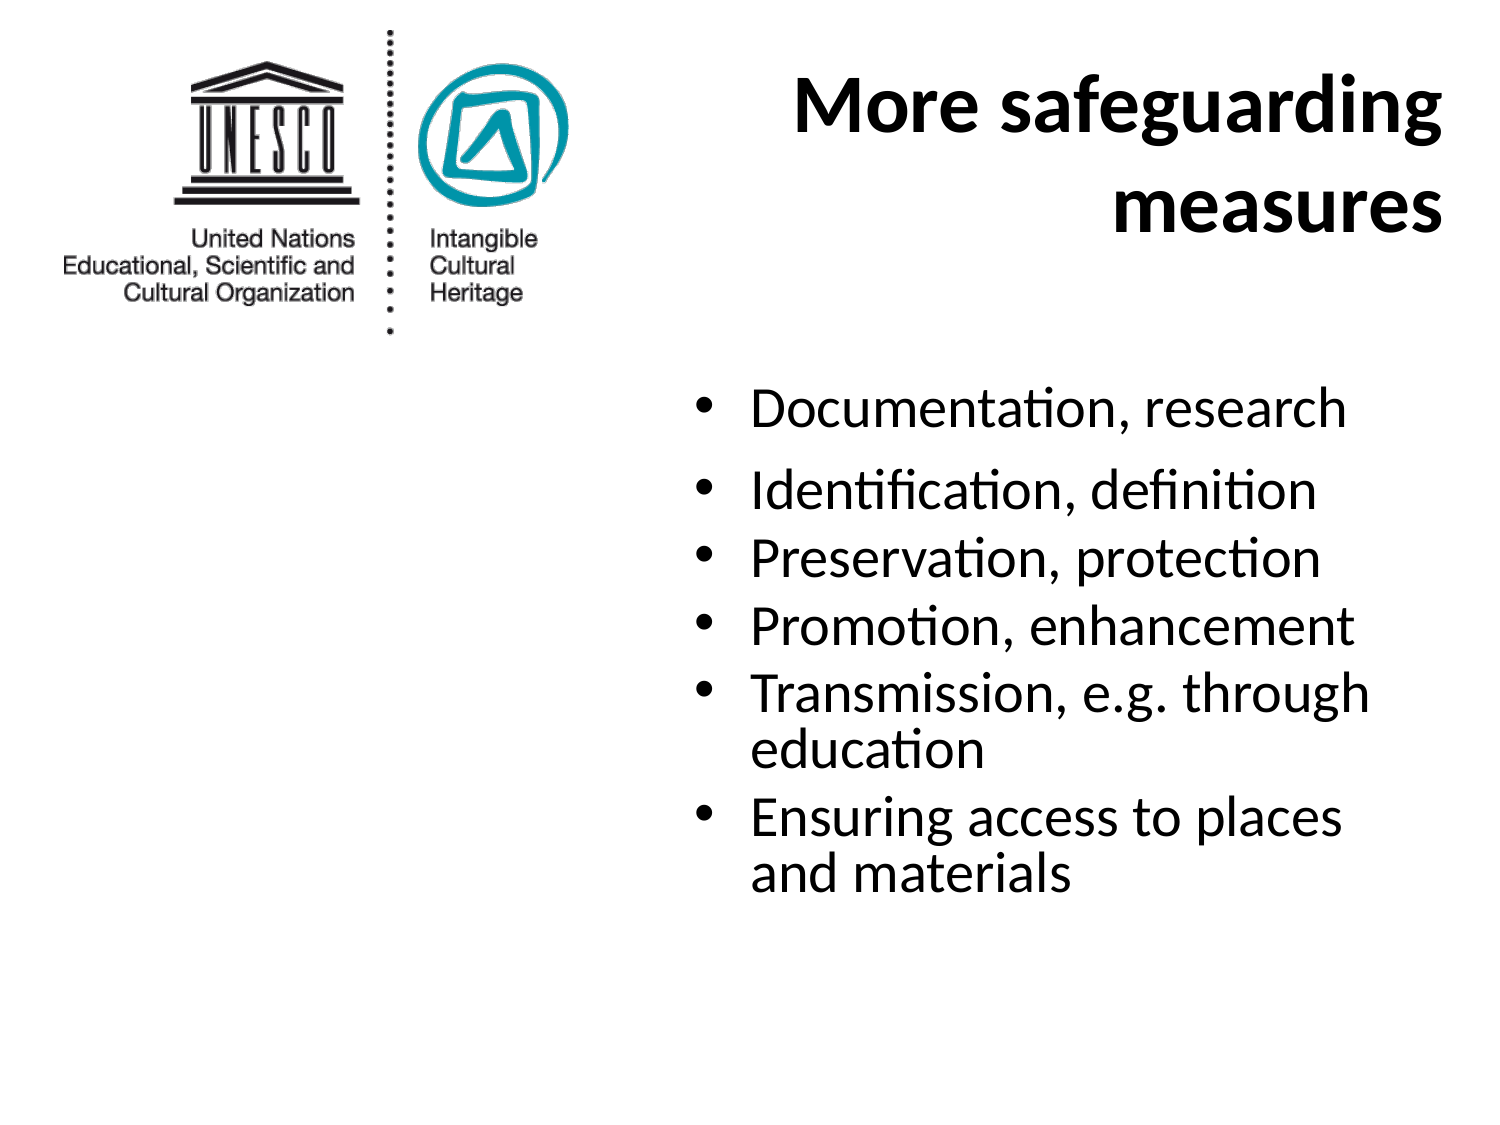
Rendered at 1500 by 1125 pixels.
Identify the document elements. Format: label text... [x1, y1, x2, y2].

title More safeguarding measures [574, 42, 1459, 256]
picture [64, 30, 569, 347]
list Documentation, research Identification, definition Preservation, protection Promotion, enhancement Transmission, e.g. through education Ensuring access to places and materials [679, 361, 1459, 1059]
